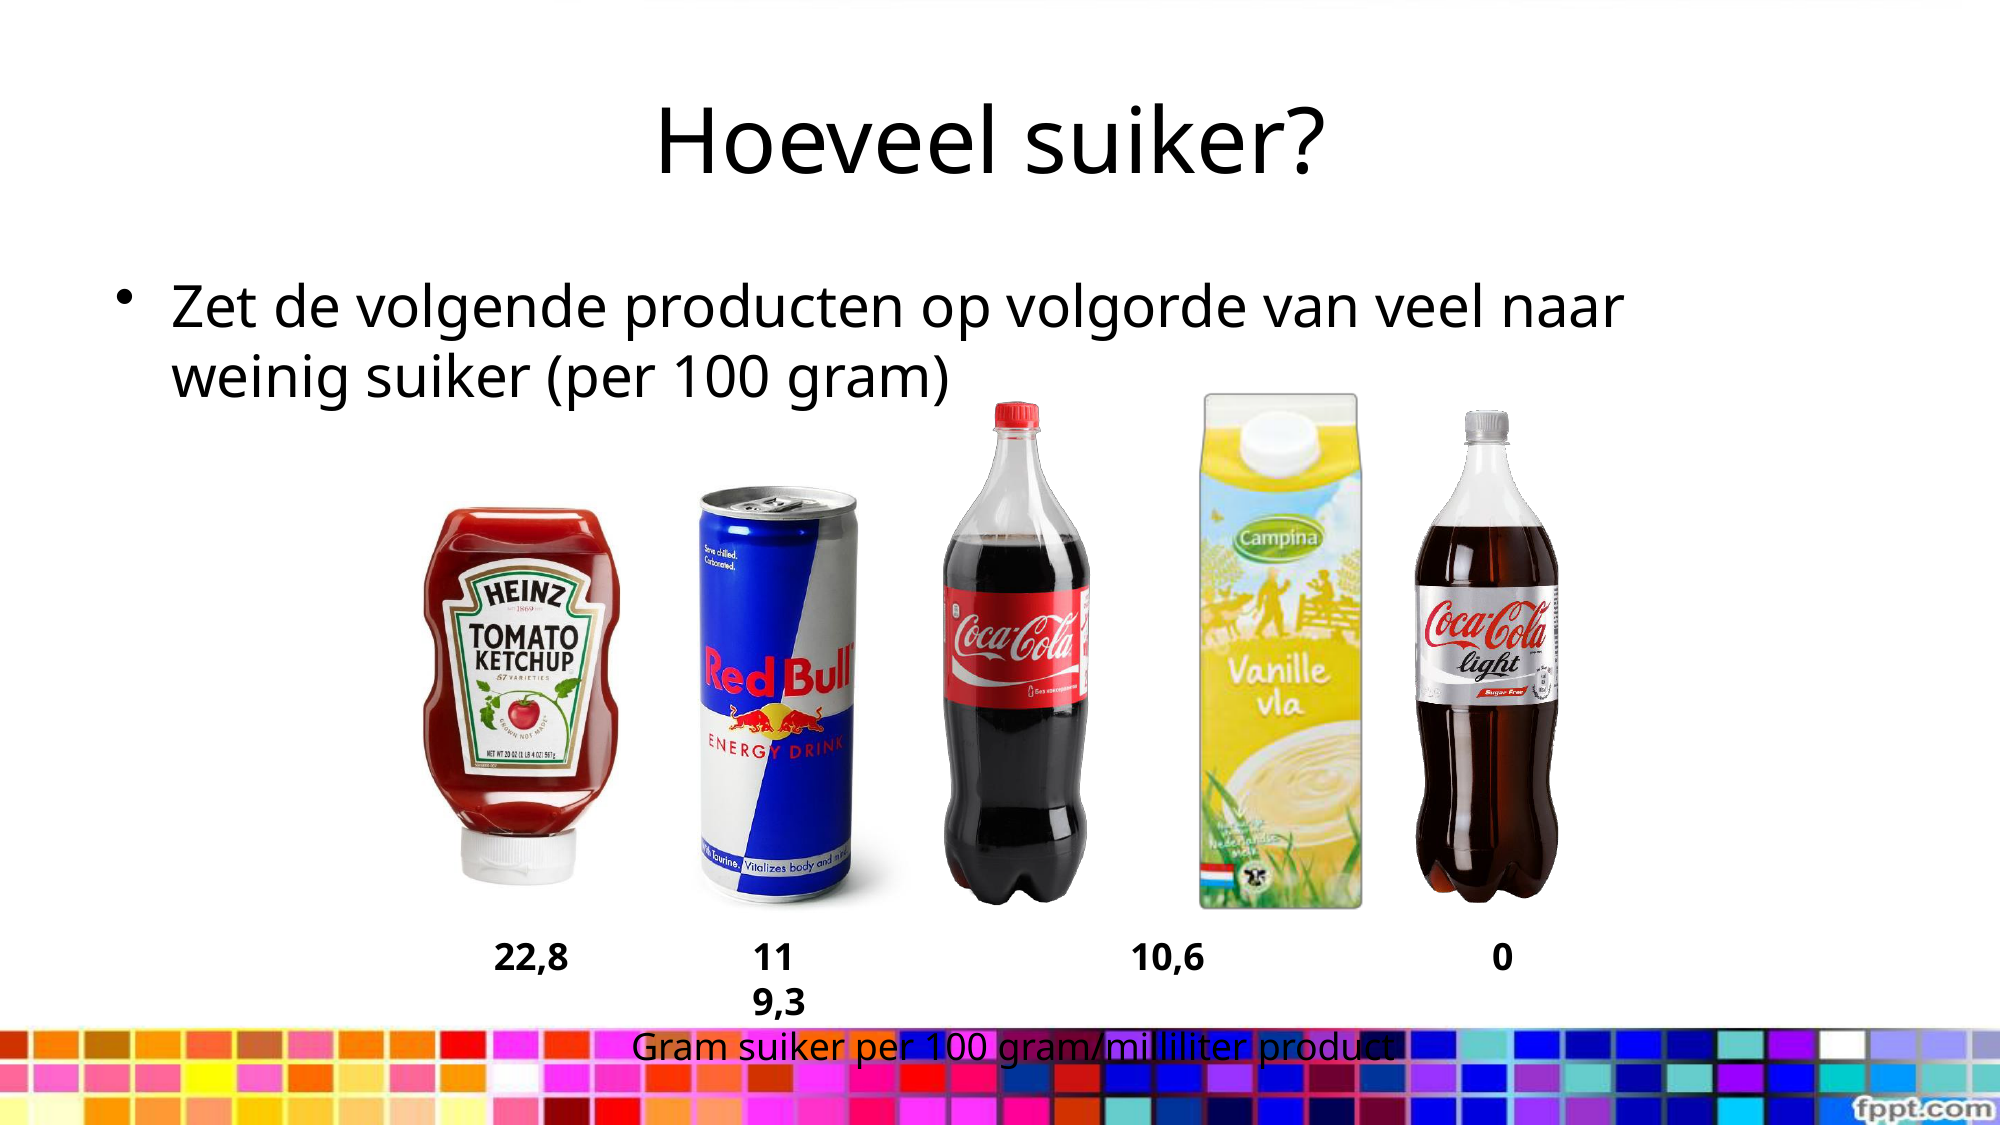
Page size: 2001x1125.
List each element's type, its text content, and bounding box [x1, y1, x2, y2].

text_box 11 10,6 9,3 Gram suiker per 100 gram/milliliter product [628, 930, 1403, 1068]
text_box 22,8 [491, 930, 570, 978]
text_box [1414, 410, 1559, 903]
text_box [421, 501, 621, 891]
text_box [734, 373, 1297, 930]
text_box Zet de volgende producten op volgorde van veel naar weinig suiker (per 100 gram) [112, 266, 1737, 409]
picture [0, 0, 2000, 1125]
text_box [558, 479, 734, 913]
text_box [999, 370, 1563, 933]
text_box 0 [1490, 930, 1516, 978]
title Hoeveel suiker? [651, 79, 1349, 266]
